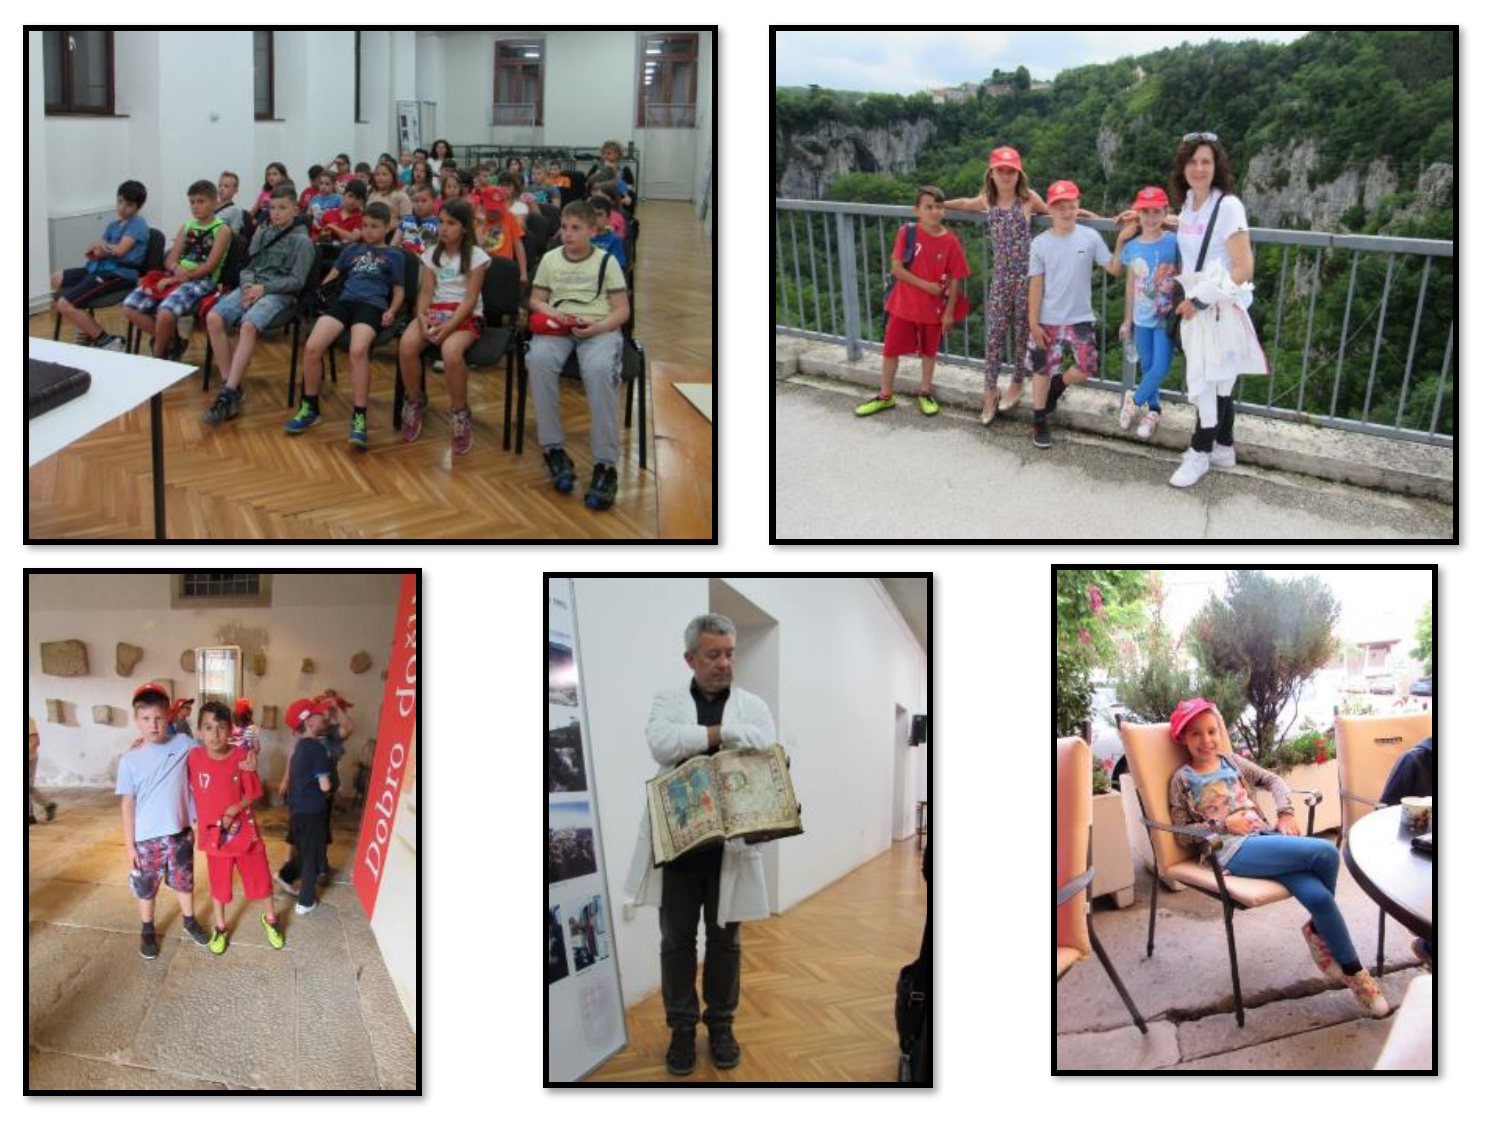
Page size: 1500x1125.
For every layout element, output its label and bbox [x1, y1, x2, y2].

picture [1056, 570, 1432, 1070]
picture [548, 577, 928, 1083]
picture [775, 30, 1453, 540]
picture [29, 30, 713, 540]
picture [29, 574, 417, 1090]
